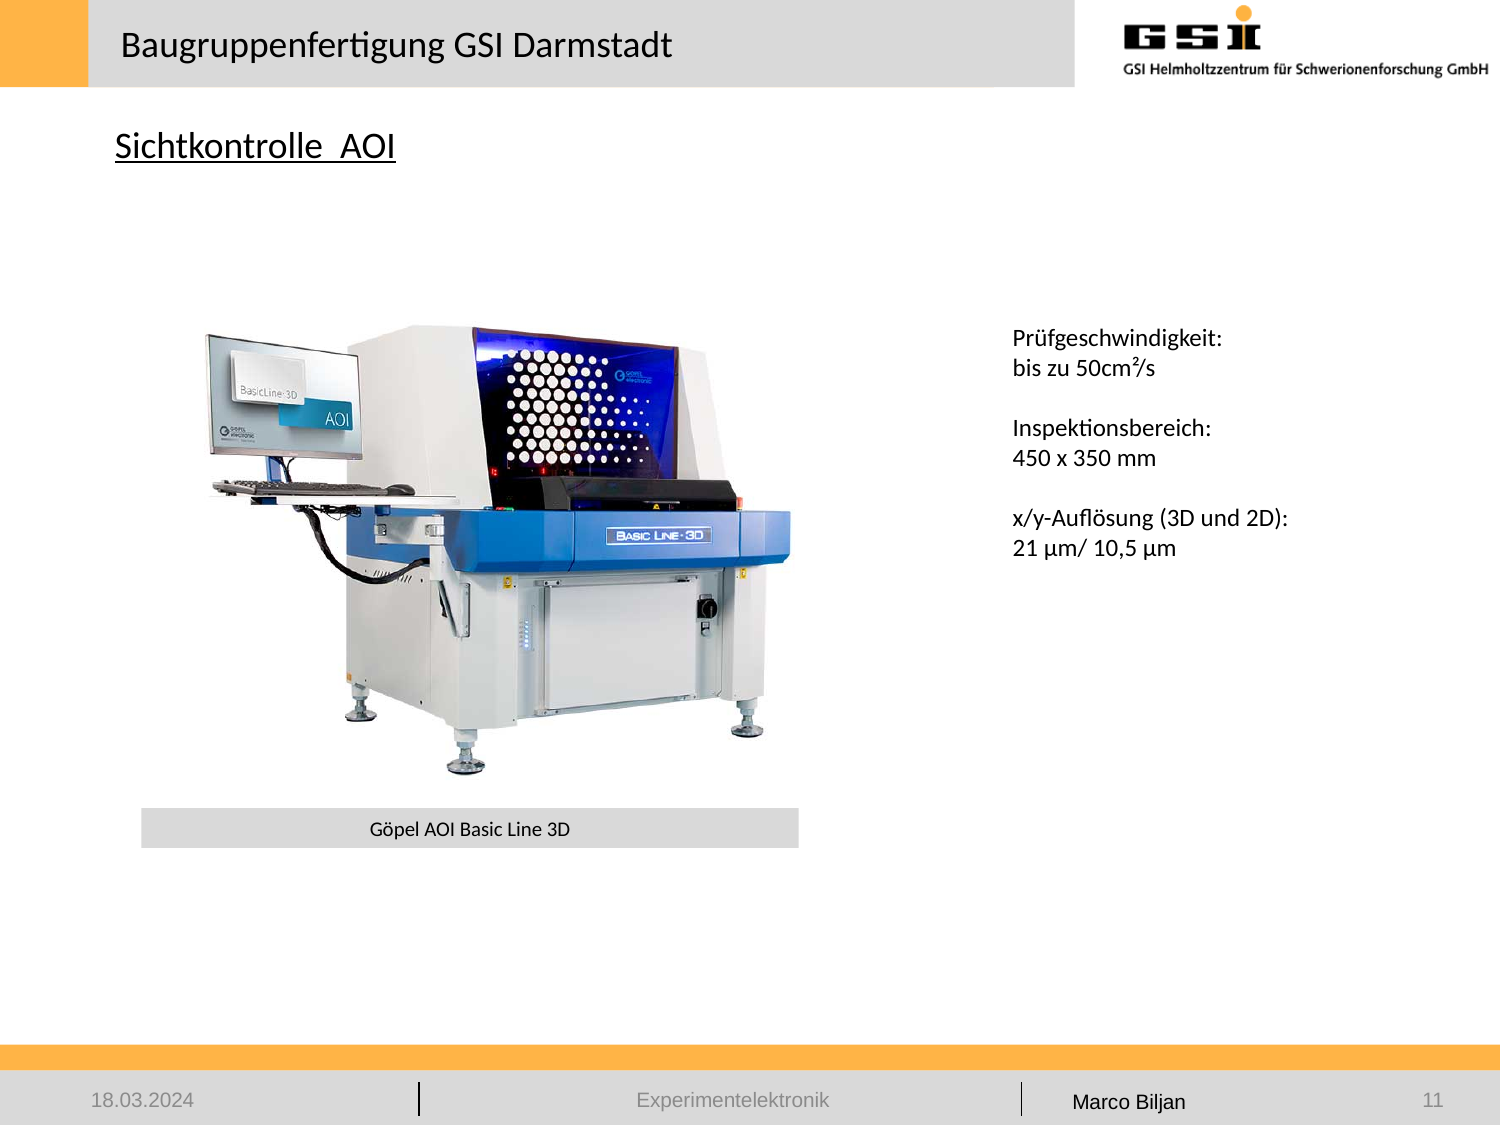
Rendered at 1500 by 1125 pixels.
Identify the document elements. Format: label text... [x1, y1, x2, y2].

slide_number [75, 1082, 266, 1117]
footer Experimentelektronik [572, 1082, 894, 1116]
picture [1116, 2, 1495, 84]
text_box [95, 263, 935, 855]
text_box Prüfgeschwindigkeit: bis zu 50cm²/s Inspektionsbereich: 450 x 350 mm x/y-Auflösung (3D und 2D): 21 µm/ 10,5 µm [998, 314, 1459, 599]
text_box Sichtkontrolle AOI [100, 113, 892, 219]
text_box Baugruppenfertigung GSI Darmstadt [106, 12, 774, 72]
slide_number 11 [1293, 1082, 1459, 1117]
